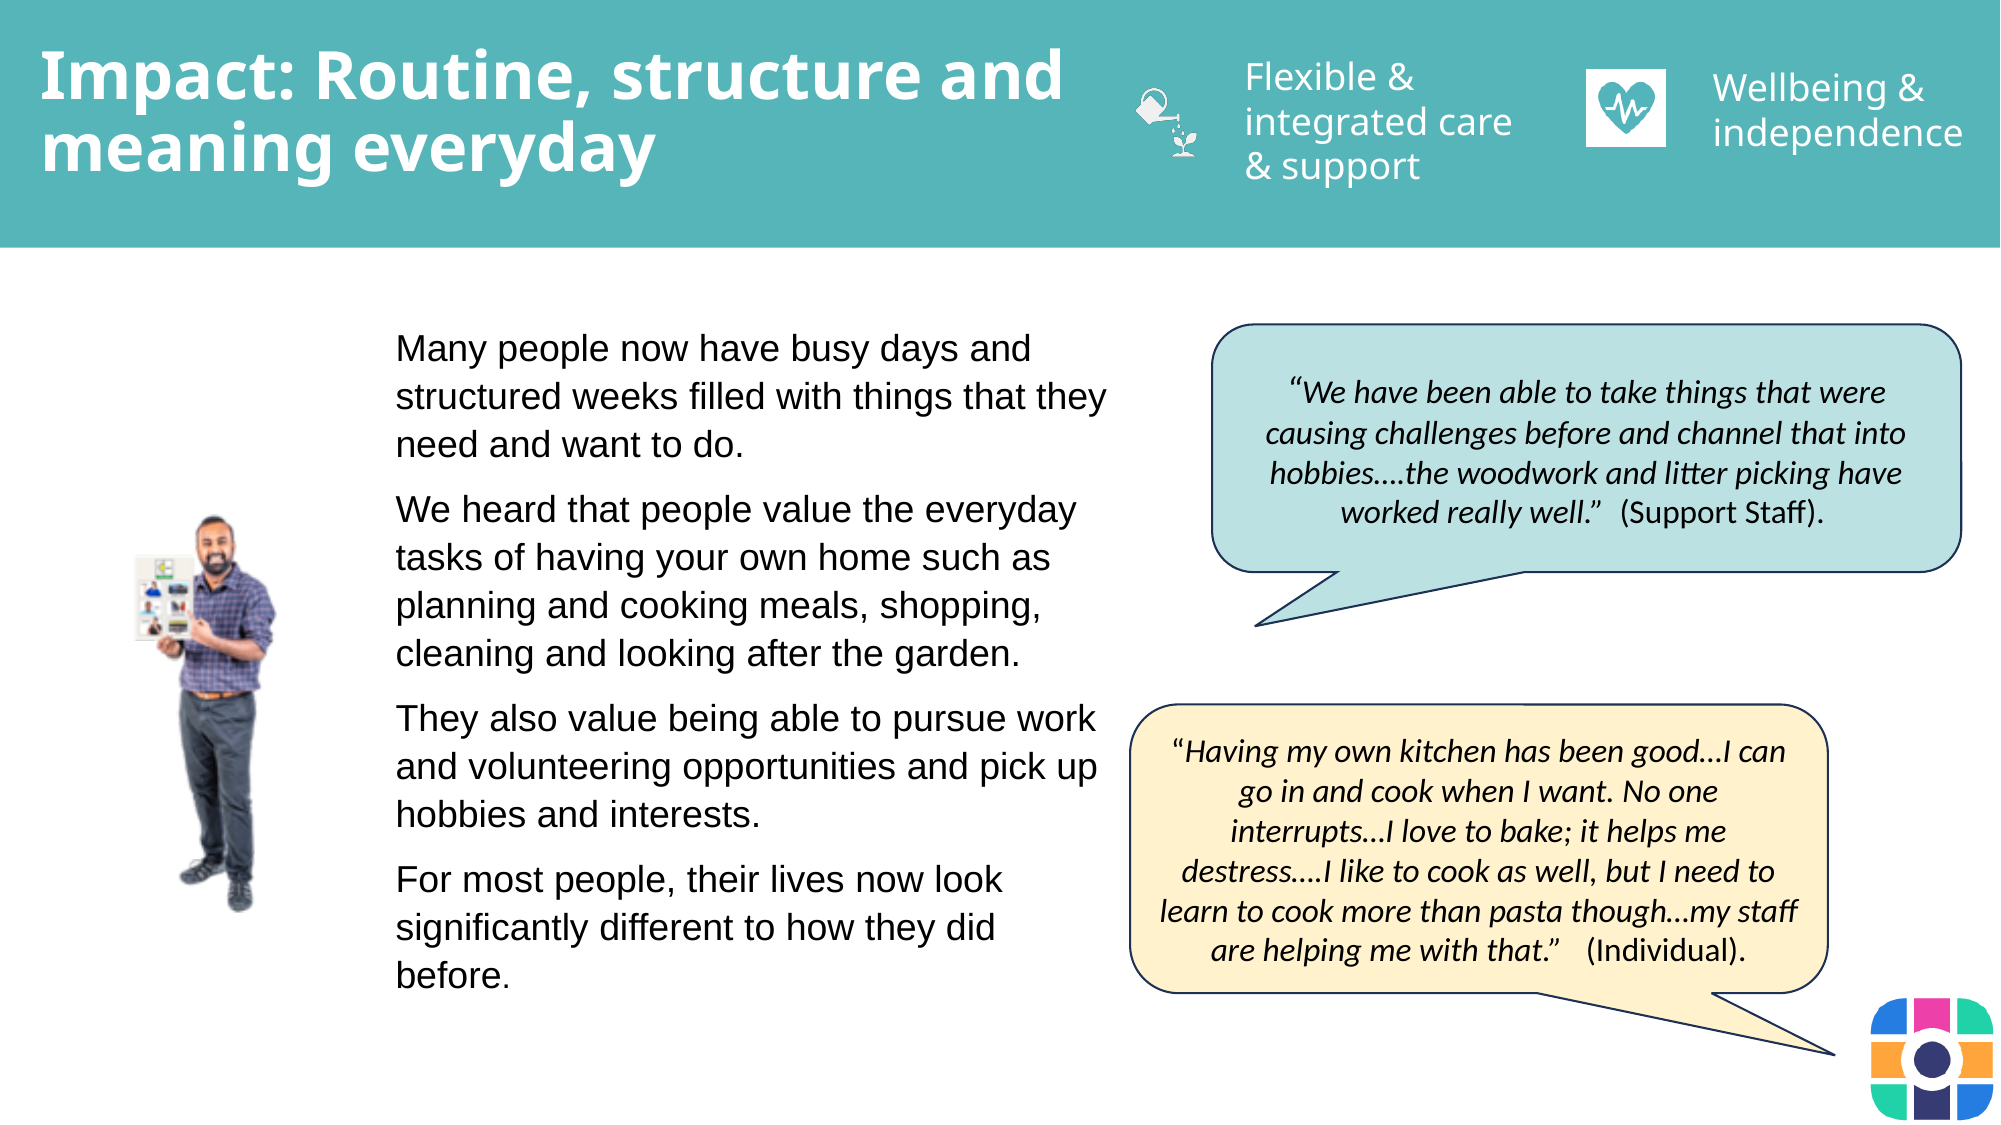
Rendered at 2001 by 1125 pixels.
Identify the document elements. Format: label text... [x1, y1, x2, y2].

text_box “We have been able to take things that were causing challenges before and channel that into hobbies….the woodwork and litter picking have worked really well.” (Support Staff). [1211, 323, 1963, 628]
picture [5, 511, 411, 917]
title Impact: Routine, structure and meaning everyday [1532, 69, 1697, 194]
text_box Wellbeing & independence [1697, 56, 2000, 207]
text_box Many people now have busy days and structured weeks filled with things that they need and want to do. We heard that people value the everyday tasks of having your own home such as planning and cooking meals, shopping, cleaning and looking after the garden. They also value being able to pursue work and volunteering opportunities and pick up hobbies and interests. For most people, their lives now look significantly different to how they did before. [380, 313, 1131, 1004]
picture [1870, 998, 1996, 1121]
text_box [0, 0, 2000, 249]
text_box Flexible & integrated care & support [1229, 45, 1532, 195]
picture [1130, 86, 1202, 159]
title Impact: Routine, structure and meaning everyday [25, 69, 1229, 194]
picture [1586, 69, 1666, 148]
text_box “Having my own kitchen has been good…I can go in and cook when I want. No one interrupts…I love to bake; it helps me destress….I like to cook as well, but I need to learn to cook more than pasta though…my staff are helping me with that.” (Individual). [1129, 703, 1836, 1057]
